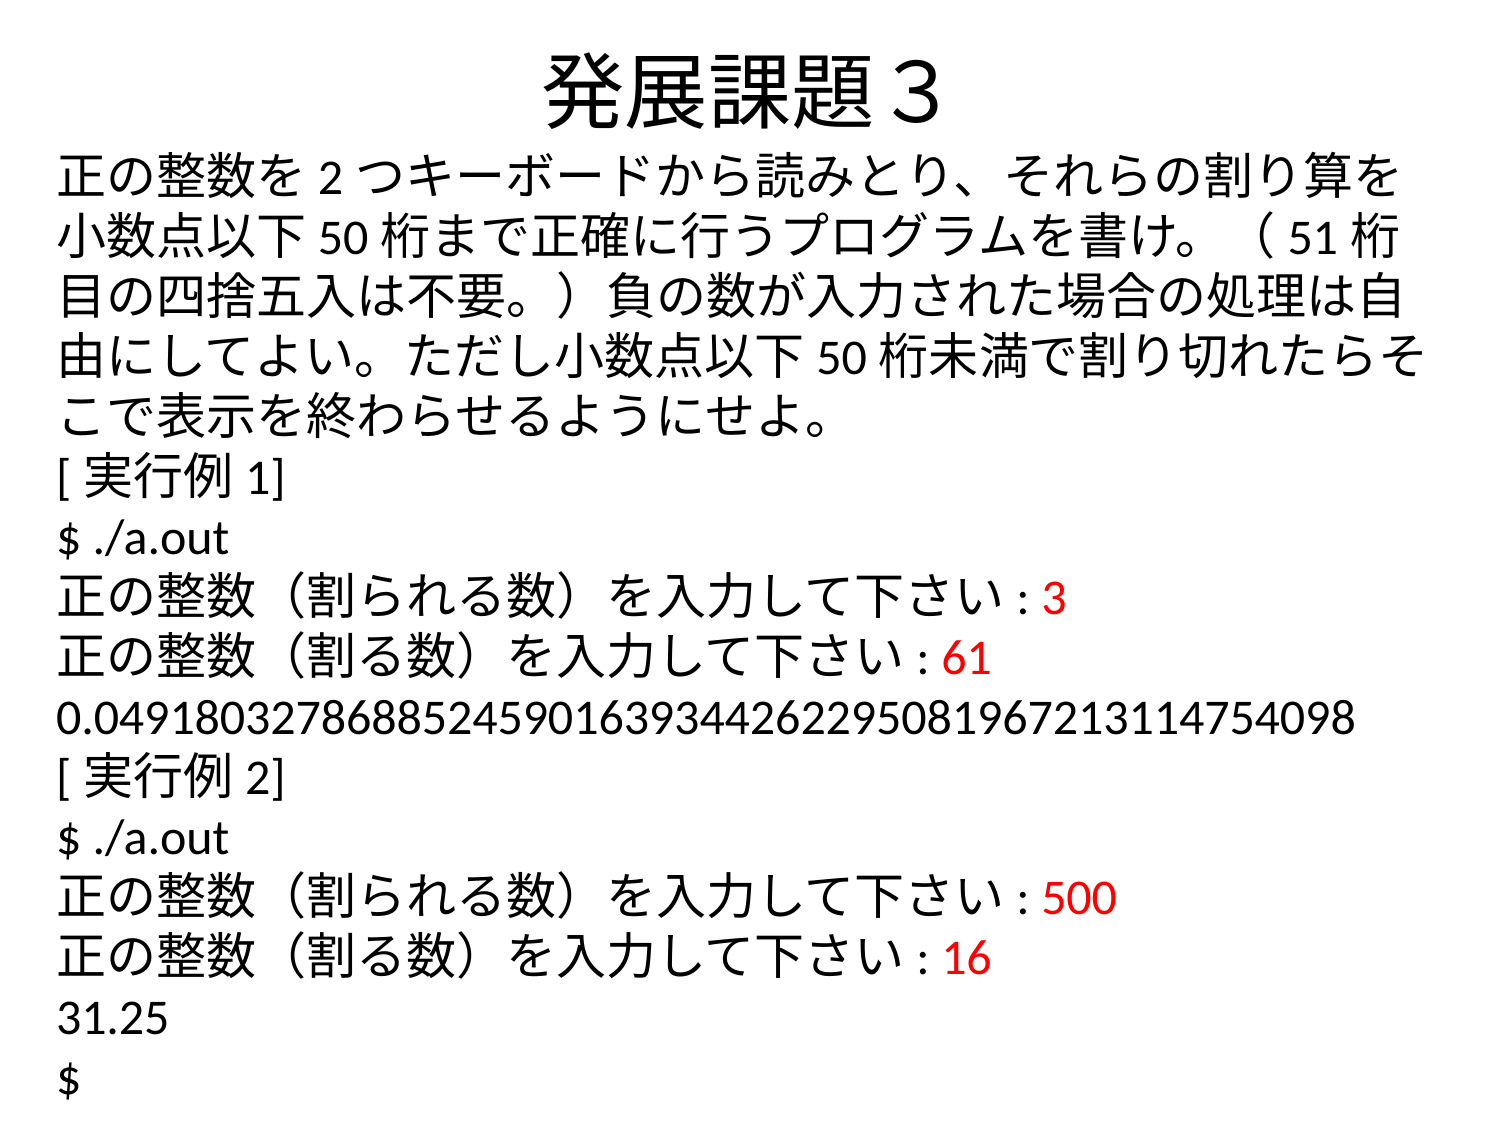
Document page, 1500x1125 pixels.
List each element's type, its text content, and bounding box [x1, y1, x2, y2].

text_box 正の整数を2つキーボードから読みとり、それらの割り算を小数点以下50桁まで正確に行うプログラムを書け。（51桁目の四捨五入は不要。）負の数が入力された場合の処理は自由にしてよい。ただし小数点以下50桁未満で割り切れたらそこで表示を終わらせるようにせよ。 [実行例1] $ ./a.out 正の整数（割られる数）を入力して下さい: 3 正の整数（割る数）を入力して下さい: 61 0.04918032786885245901639344262295081967213114754098 [実行例2] $ ./a.out 正の整数（割られる数）を入力して下さい: 500 正の整数（割る数）を入力して下さい: 16 31.25 $ [41, 137, 1447, 1112]
title 発展課題３ [75, 30, 1425, 137]
